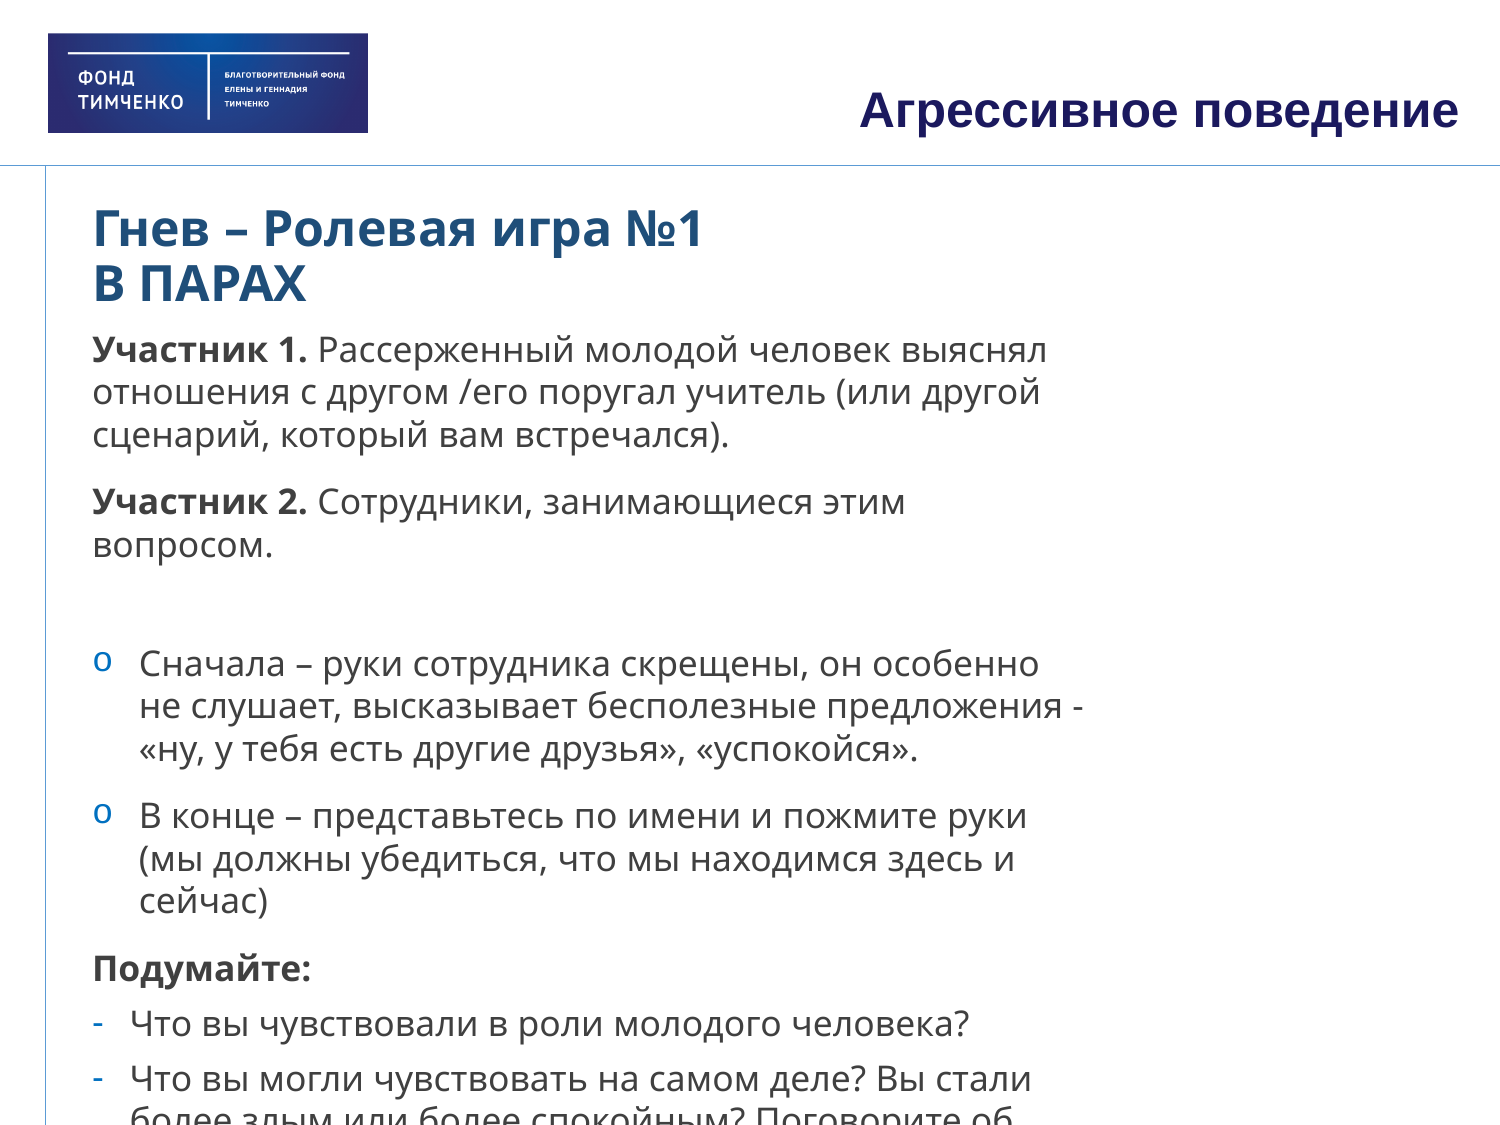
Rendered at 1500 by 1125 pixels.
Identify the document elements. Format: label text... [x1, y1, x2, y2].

text_box Участник 1. Рассерженный молодой человек выяснял отношения с другом /его поругал учитель (или другой сценарий, который вам встречался). Участник 2. Сотрудники, занимающиеся этим вопросом. Сначала – руки сотрудника скрещены, он особенно не слушает, высказывает бесполезные предложения - «ну, у тебя есть другие друзья», «успокойся». В конце – представьтесь по имени и пожмите руки (мы должны убедиться, что мы находимся здесь и сейчас) Подумайте: Что вы чувствовали в роли молодого человека? Что вы могли чувствовать на самом деле? Вы стали более злым или более спокойным? Поговорите об этом со своим партнером. [77, 320, 1100, 1108]
text_box Агрессивное поведение [607, 69, 1475, 145]
picture [48, 33, 368, 134]
text_box Гнев – Ролевая игра №1 В ПАРАХ [77, 182, 1163, 320]
